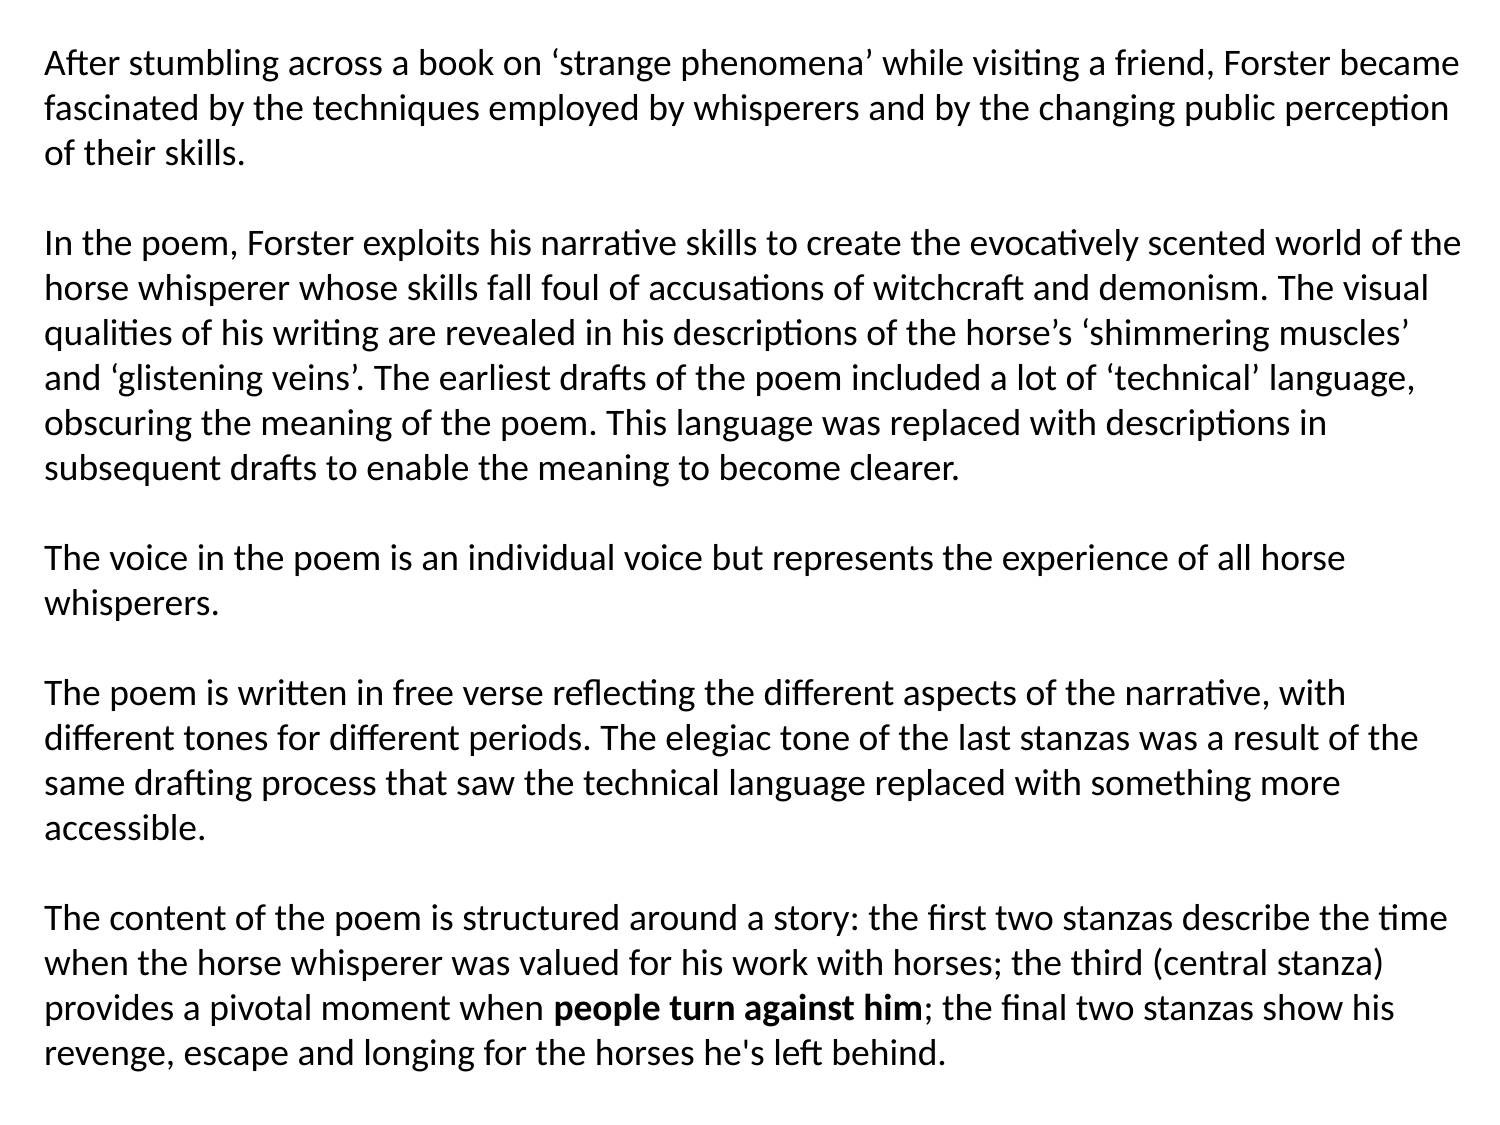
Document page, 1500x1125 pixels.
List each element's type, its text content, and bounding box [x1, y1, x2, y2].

text_box After stumbling across a book on ‘strange phenomena’ while visiting a friend, Forster became fascinated by the techniques employed by whisperers and by the changing public perception of their skills. In the poem, Forster exploits his narrative skills to create the evocatively scented world of the horse whisperer whose skills fall foul of accusations of witchcraft and demonism. The visual qualities of his writing are revealed in his descriptions of the horse’s ‘shimmering muscles’ and ‘glistening veins’. The earliest drafts of the poem included a lot of ‘technical’ language, obscuring the meaning of the poem. This language was replaced with descriptions in subsequent drafts to enable the meaning to become clearer. The voice in the poem is an individual voice but represents the experience of all horse whisperers. The poem is written in free verse reflecting the different aspects of the narrative, with different tones for different periods. The elegiac tone of the last stanzas was a result of the same drafting process that saw the technical language replaced with something more accessible. The content of the poem is structured around a story: the first two stanzas describe the time when the horse whisperer was valued for his work with horses; the third (central stanza) provides a pivotal moment when people turn against him; the final two stanzas show his revenge, escape and longing for the horses he's left behind. [29, 30, 1483, 1125]
